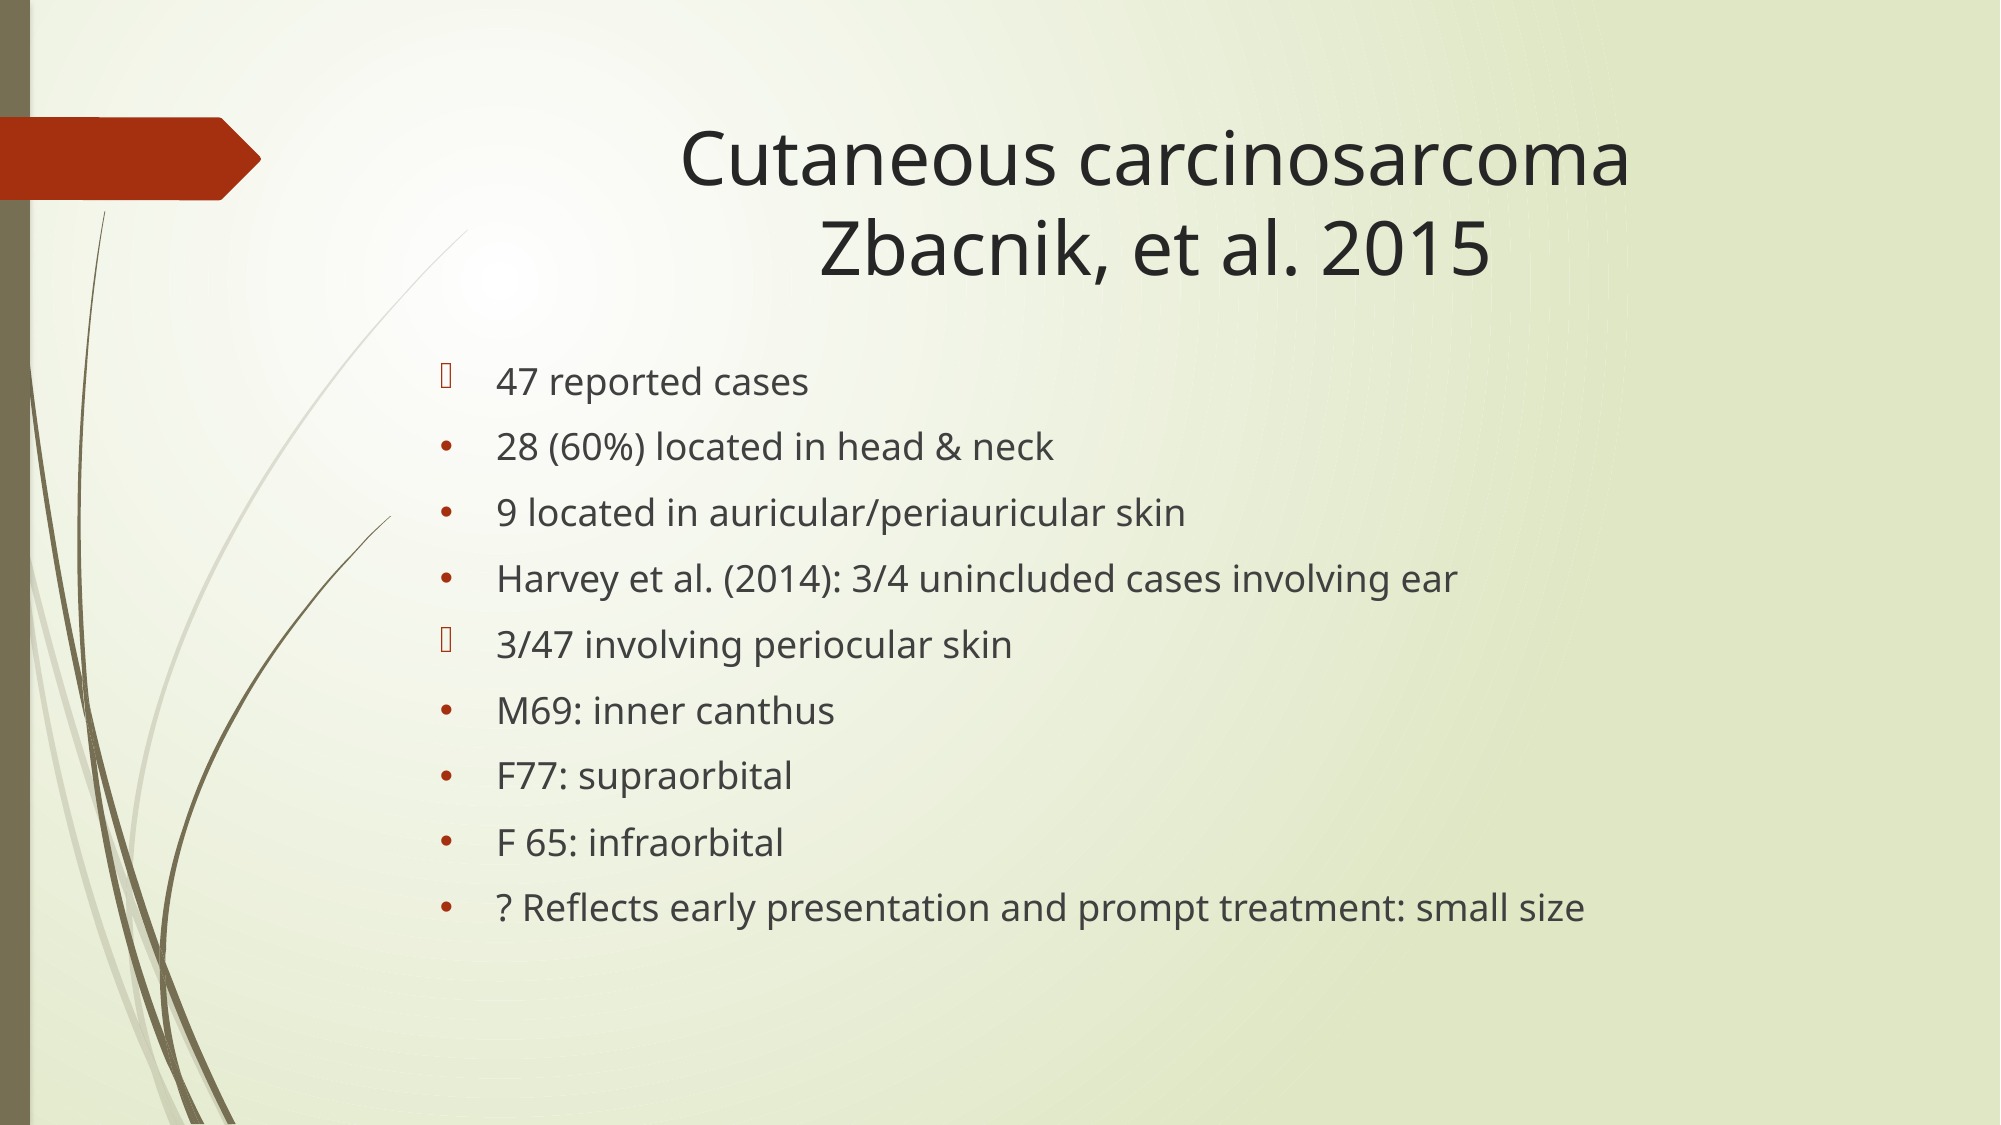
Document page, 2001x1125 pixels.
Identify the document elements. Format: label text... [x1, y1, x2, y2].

title Cutaneous carcinosarcoma Zbacnik, et al. 2015 [425, 102, 1888, 313]
list 47 reported cases 28 (60%) located in head & neck 9 located in auricular/periauricular skin Harvey et al. (2014): 3/4 unincluded cases involving ear 3/47 involving periocular skin M69: inner canthus F77: supraorbital F 65: infraorbital ? Reflects early presentation and prompt treatment: small size [424, 350, 1888, 970]
